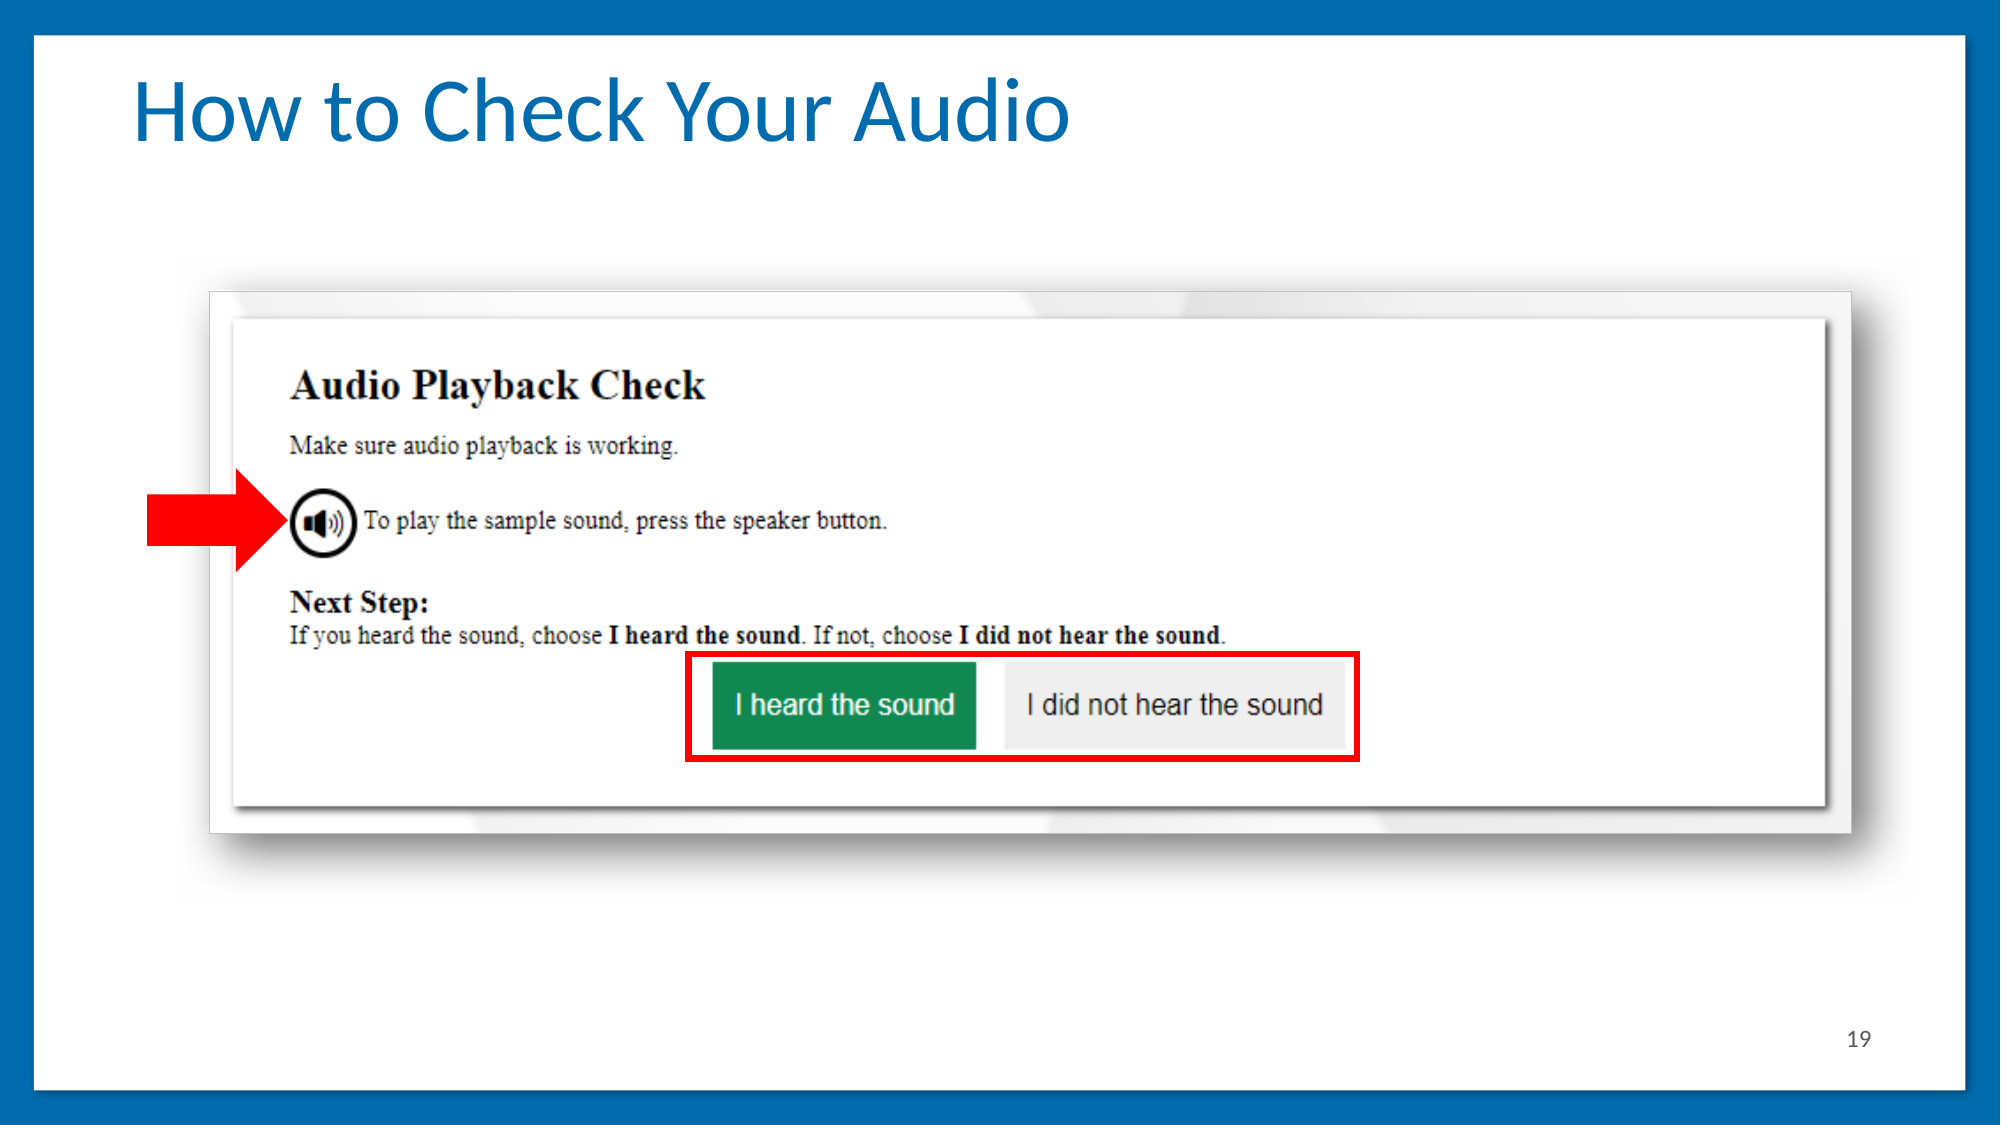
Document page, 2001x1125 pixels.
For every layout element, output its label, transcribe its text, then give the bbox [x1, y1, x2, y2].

title How to Check Your Audio [117, 0, 1887, 169]
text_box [147, 290, 1852, 834]
slide_number 19 [1412, 1007, 1887, 1068]
